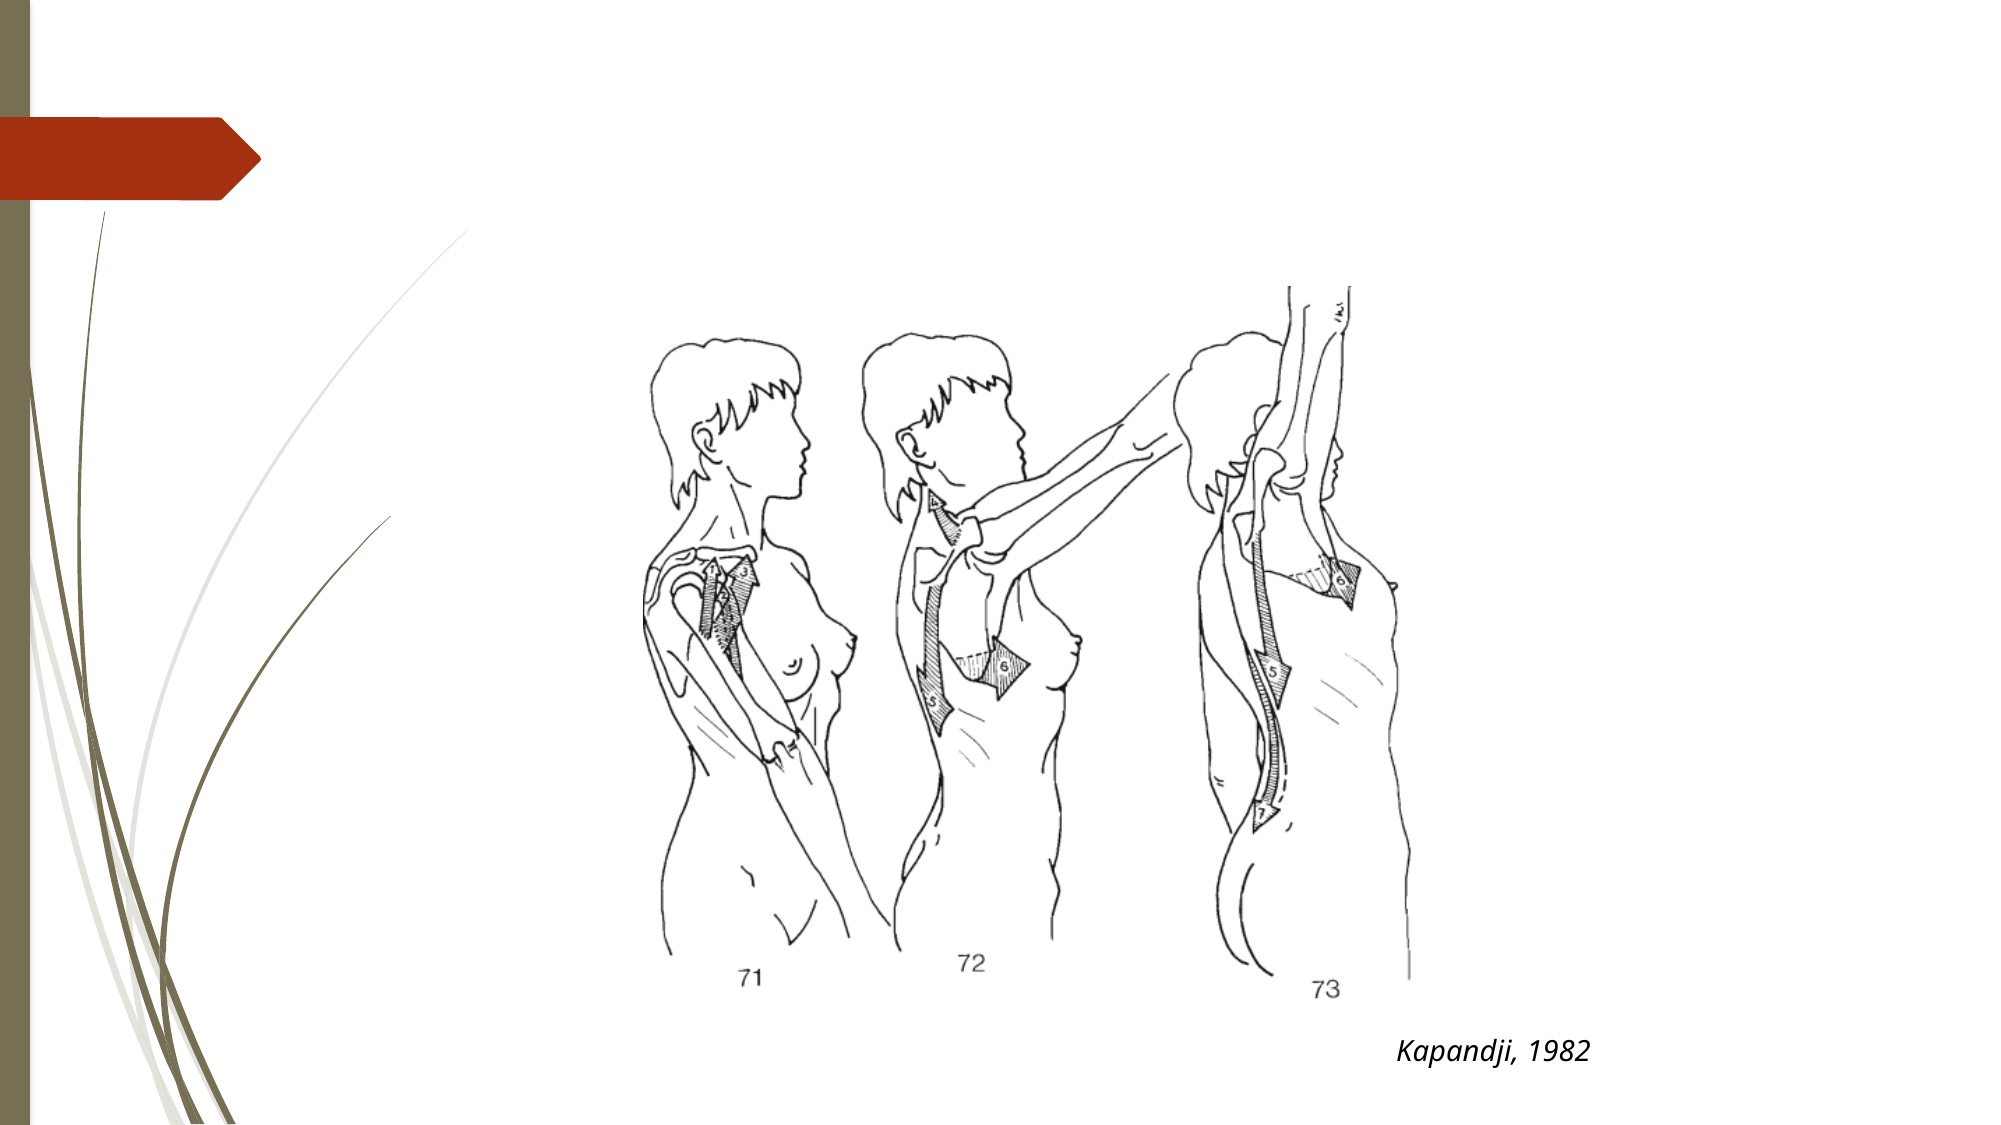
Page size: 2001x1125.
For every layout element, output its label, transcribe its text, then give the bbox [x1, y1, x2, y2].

text_box Kapandji, 1982 [1381, 1024, 1606, 1075]
picture [643, 286, 1468, 1025]
